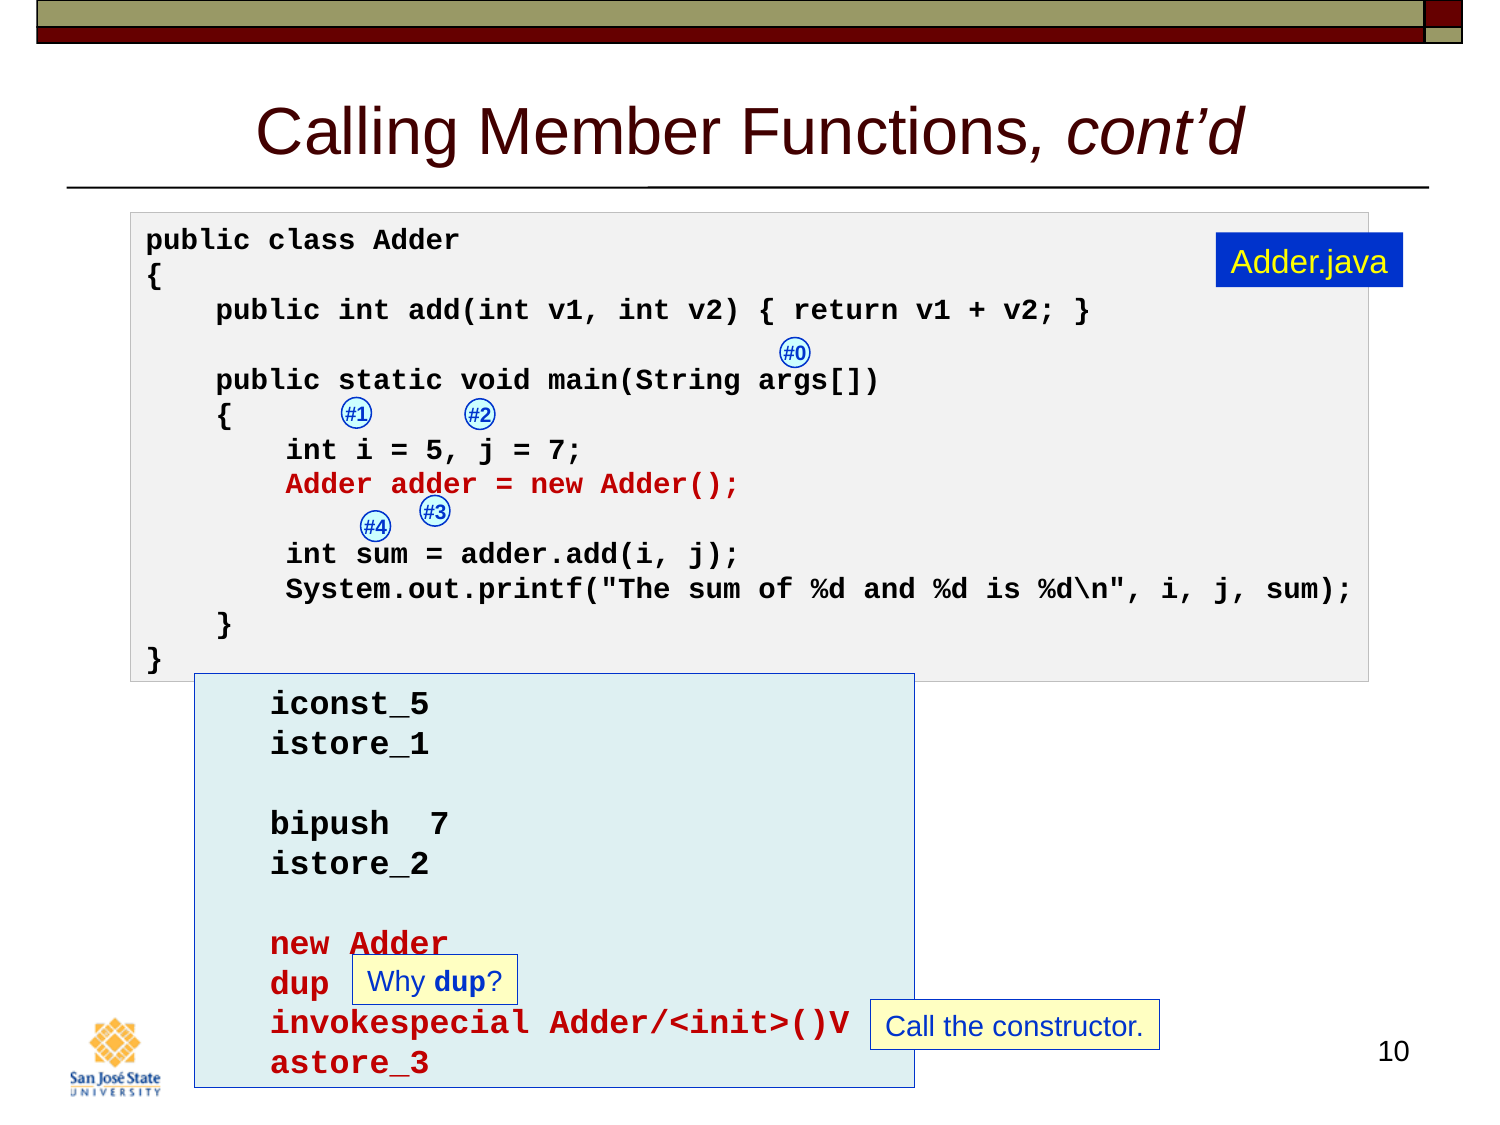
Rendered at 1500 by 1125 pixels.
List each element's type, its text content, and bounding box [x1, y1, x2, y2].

text_box Why dup? [352, 954, 518, 1005]
title Calling Member Functions, cont’d [75, 67, 1425, 175]
text_box #0 [780, 337, 810, 368]
text_box Adder.java [1215, 232, 1404, 288]
text_box iconst_5 istore_1 bipush 7 istore_2 new Adder dup invokespecial Adder/<init>()V astore_3 [194, 673, 915, 1088]
text_box Call the constructor. [870, 999, 1160, 1050]
text_box #4 [360, 510, 391, 542]
text_box public class Adder { public int add(int v1, int v2) { return v1 + v2; } public static void main(String args[]) { int i = 5, j = 7; Adder adder = new Adder(); int sum = adder.add(i, j); System.out.printf("The sum of %d and %d is %d\n", i, j, sum); } } [130, 212, 1369, 682]
text_box #2 [465, 398, 495, 430]
slide_number 10 [1320, 1025, 1425, 1100]
picture [60, 1012, 166, 1112]
text_box #3 [420, 495, 450, 527]
text_box #1 [341, 397, 372, 429]
